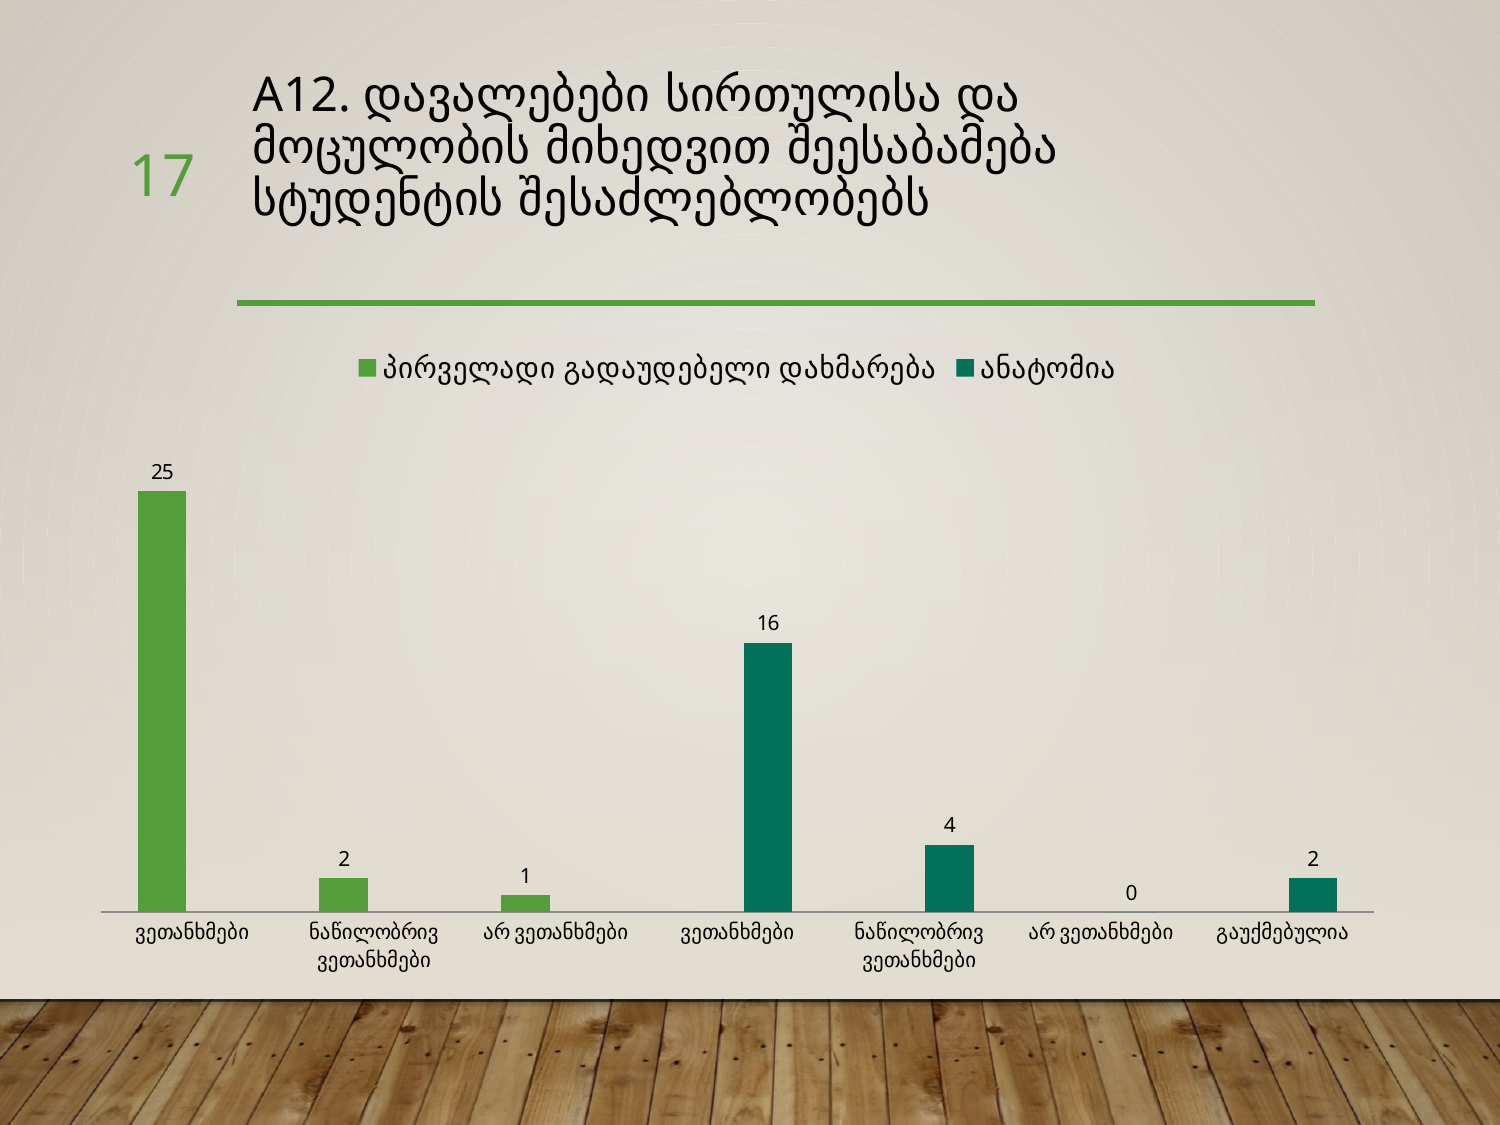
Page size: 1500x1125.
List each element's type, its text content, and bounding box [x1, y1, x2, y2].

chart [74, 330, 1401, 988]
title A12. დავალებები სირთულისა და მოცულობის მიხედვით შეესაბამება სტუდენტის შესაძლებლობებს [237, 62, 1316, 235]
slide_number 17 [80, 131, 211, 214]
picture [0, 999, 1500, 1125]
